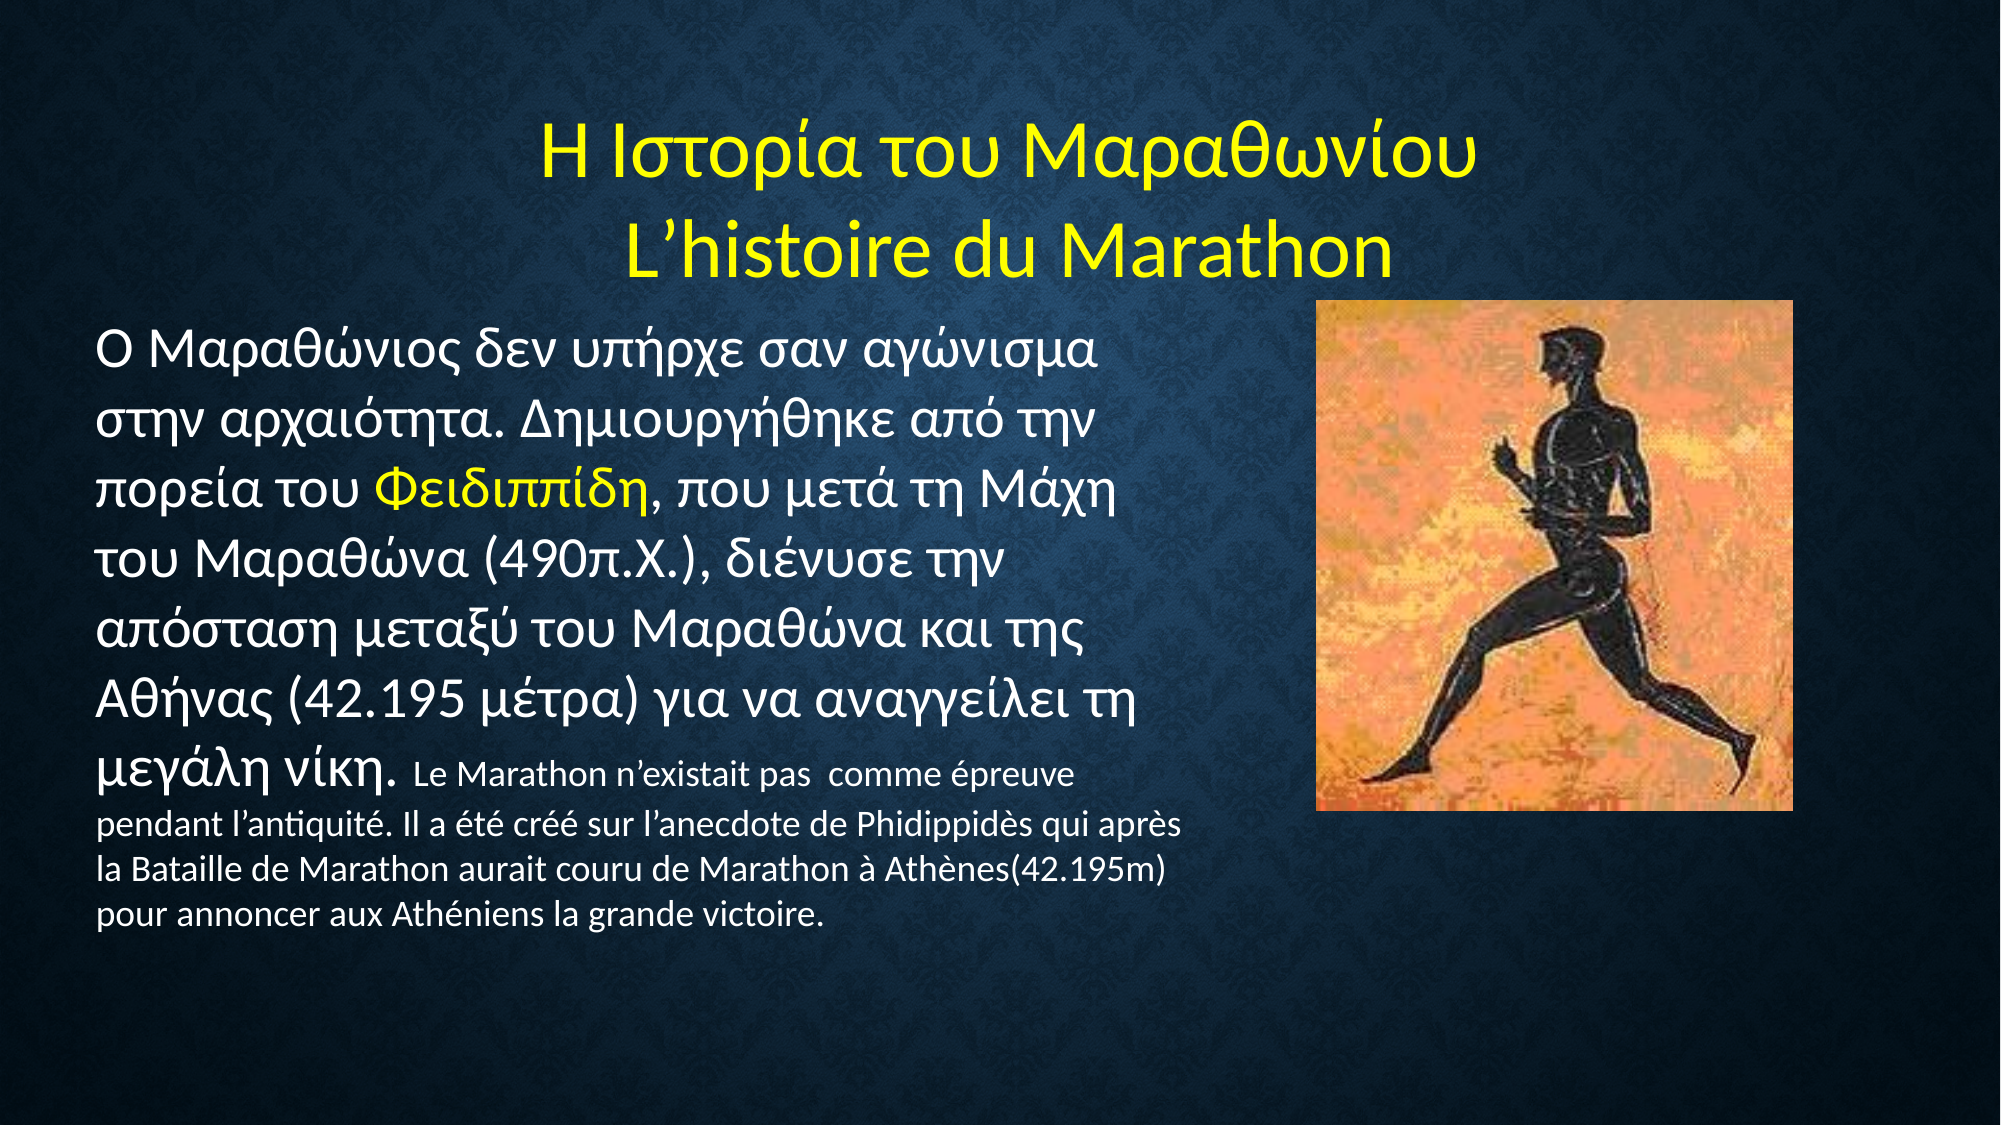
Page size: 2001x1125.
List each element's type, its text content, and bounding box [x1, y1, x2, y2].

picture [1315, 299, 1793, 811]
text_box Ο Μαραθώνιος δεν υπήρχε σαν αγώνισμα στην αρχαιότητα. Δημιουργήθηκε από την πορεία του Φειδιππίδη, που μετά τη Μάχη του Μαραθώνα (490π.Χ.), διένυσε την απόσταση μεταξύ του Μαραθώνα και της Αθήνας (42.195 μέτρα) για να αναγγείλει τη μεγάλη νίκη. Le Marathon n’existait pas comme épreuve pendant l’antiquité. Il a été créé sur l’anecdote de Phidippidès qui après la Bataille de Marathon aurait couru de Marathon à Athènes(42.195m) pour annoncer aux Athéniens la grande victoire. [81, 301, 1223, 941]
text_box Η Ιστορία του Μαραθωνίου L’histoire du Marathon [168, 87, 1852, 302]
